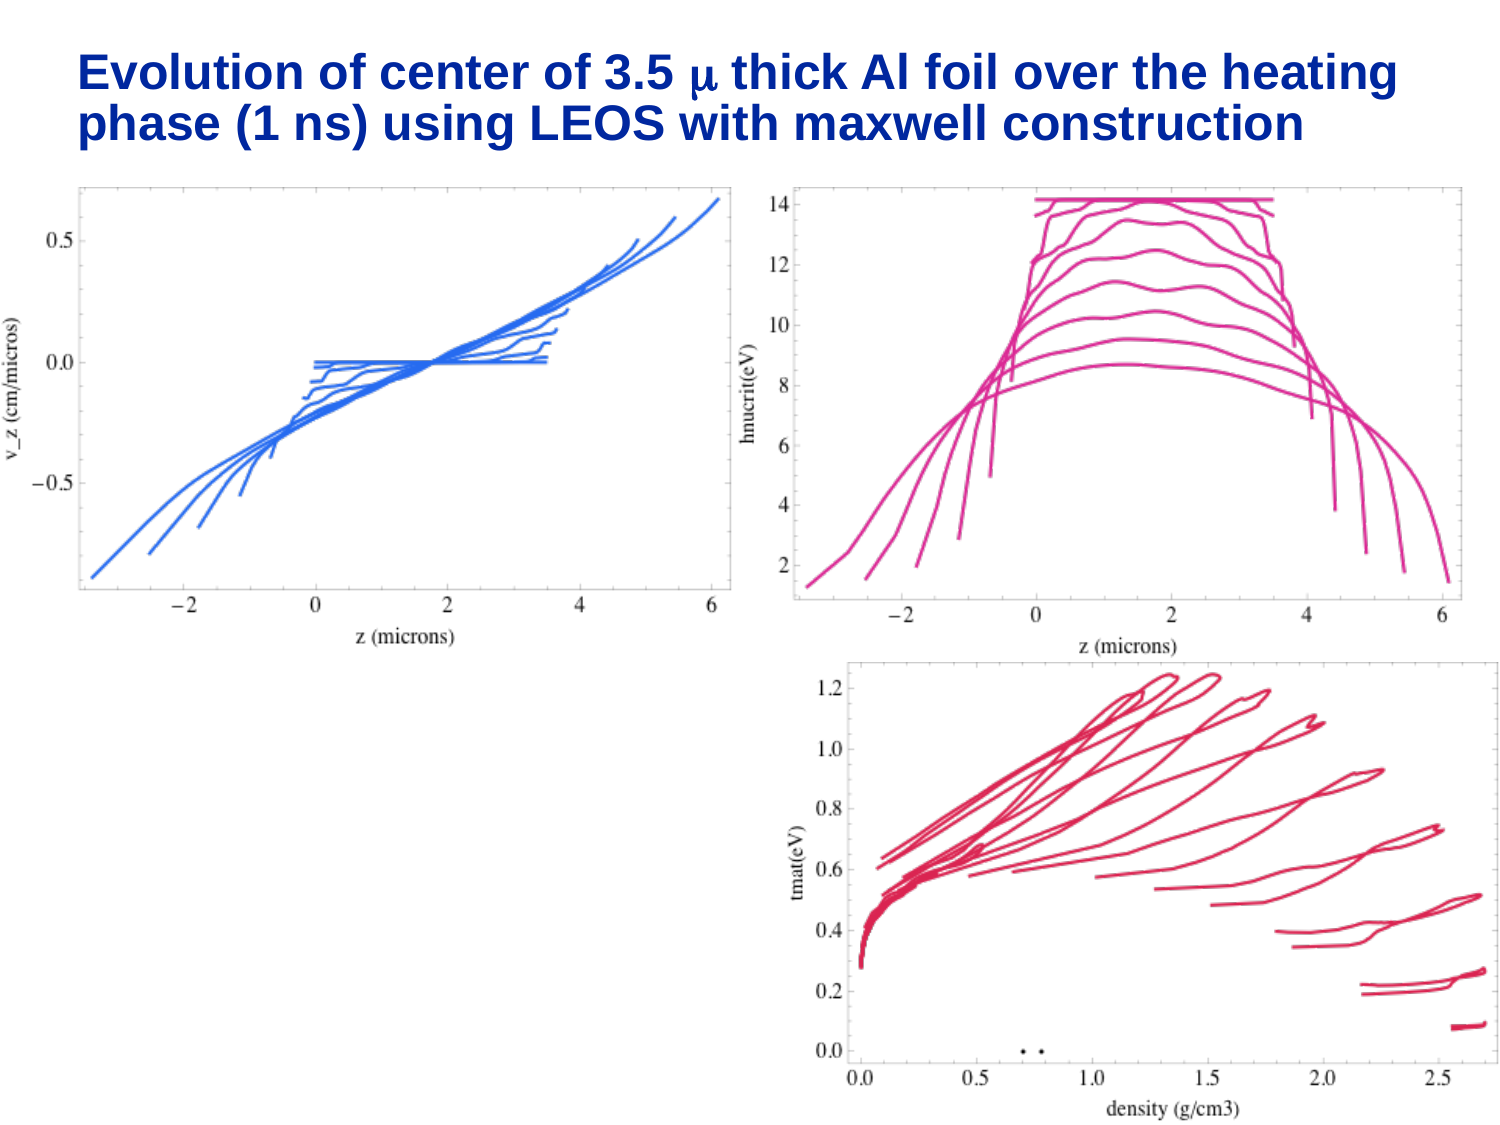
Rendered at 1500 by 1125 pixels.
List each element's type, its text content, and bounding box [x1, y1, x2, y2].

picture [737, 187, 1464, 659]
picture [0, 187, 734, 651]
picture [786, 662, 1500, 1125]
title Evolution of center of 3.5 m thick Al foil over the heating phase (1 ns) using LEOS with maxwell construction [61, 39, 1426, 161]
